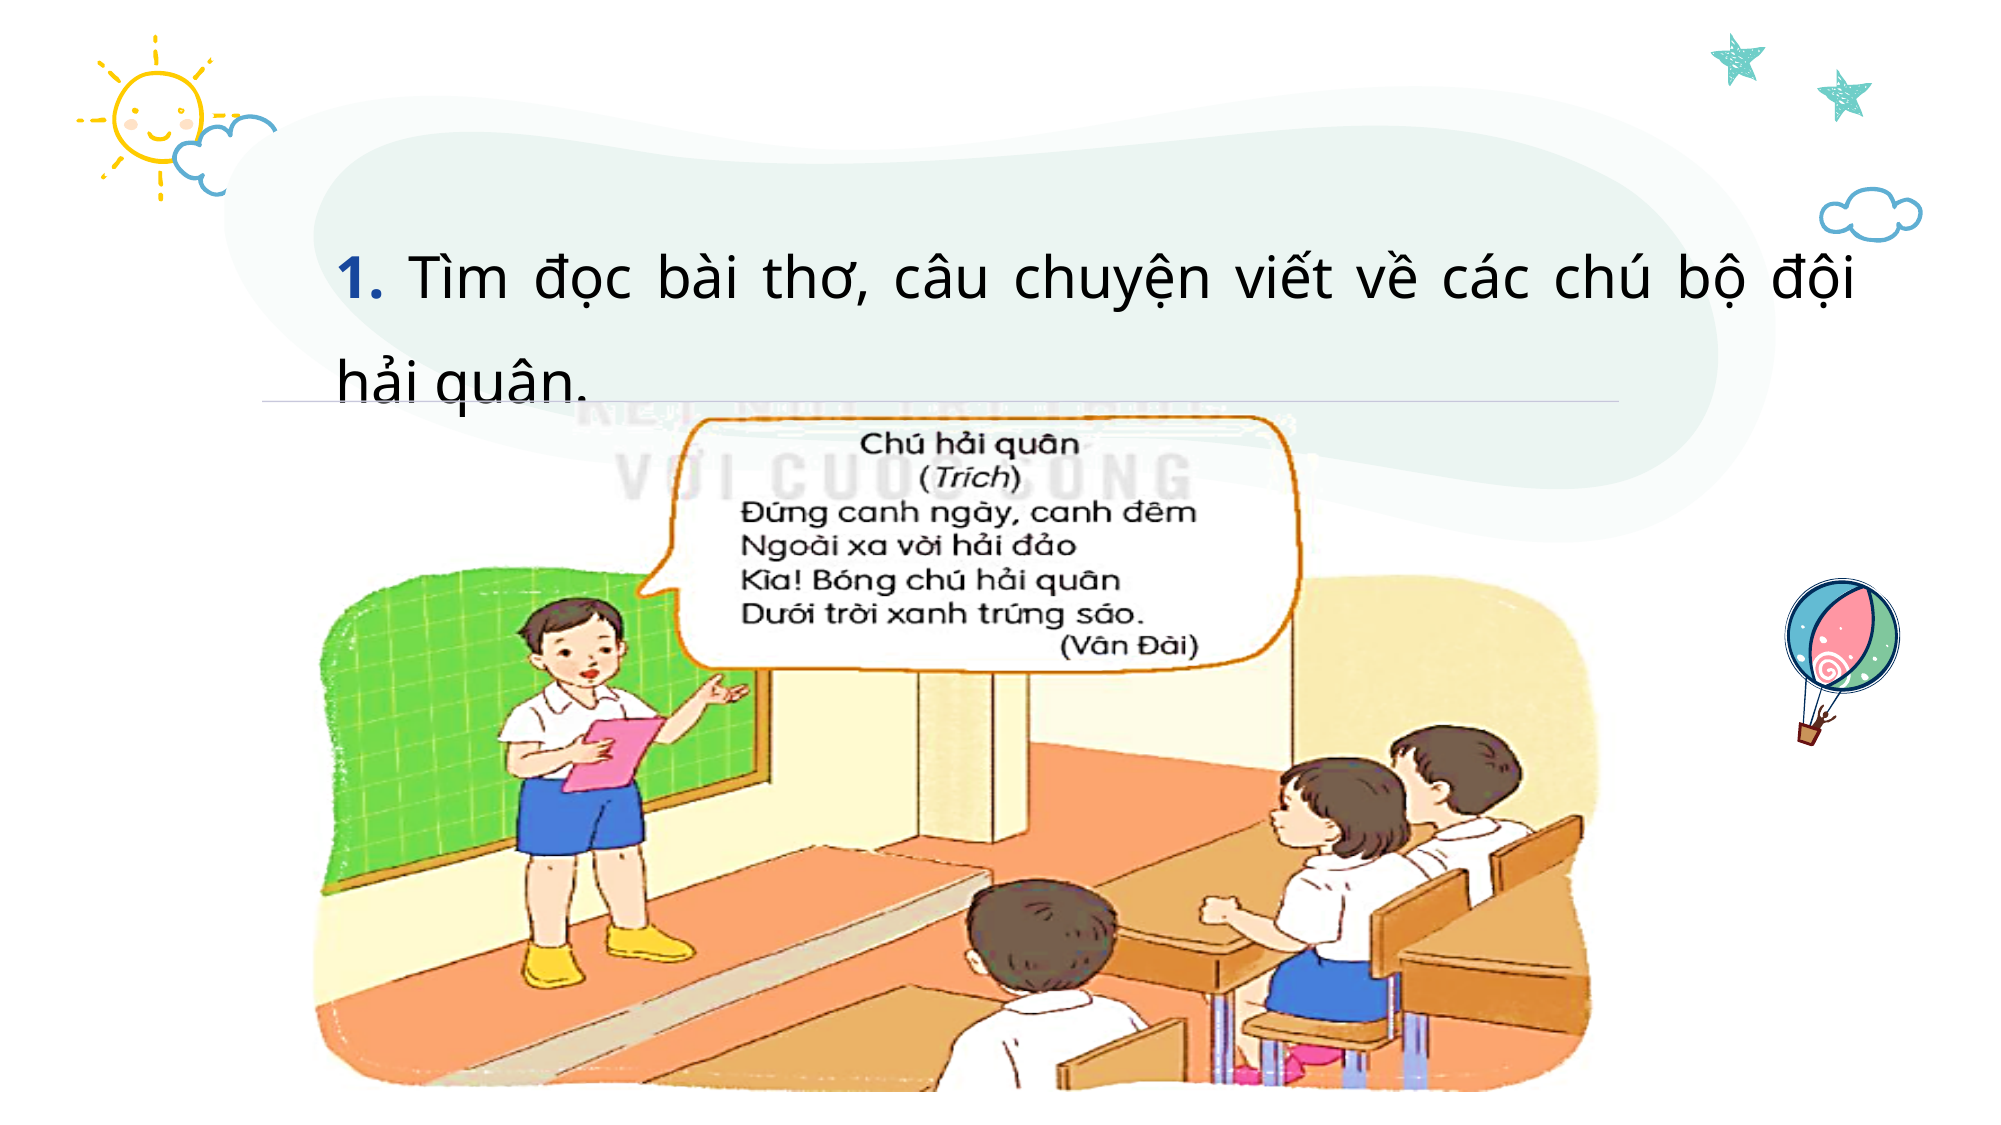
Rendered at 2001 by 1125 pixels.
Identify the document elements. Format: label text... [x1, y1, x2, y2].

picture [76, 33, 1924, 1092]
picture [1766, 572, 1884, 739]
text_box 1. Tìm đọc bài thơ, câu chuyện viết về các chú bộ đội hải quân. [1776, 244, 1873, 423]
